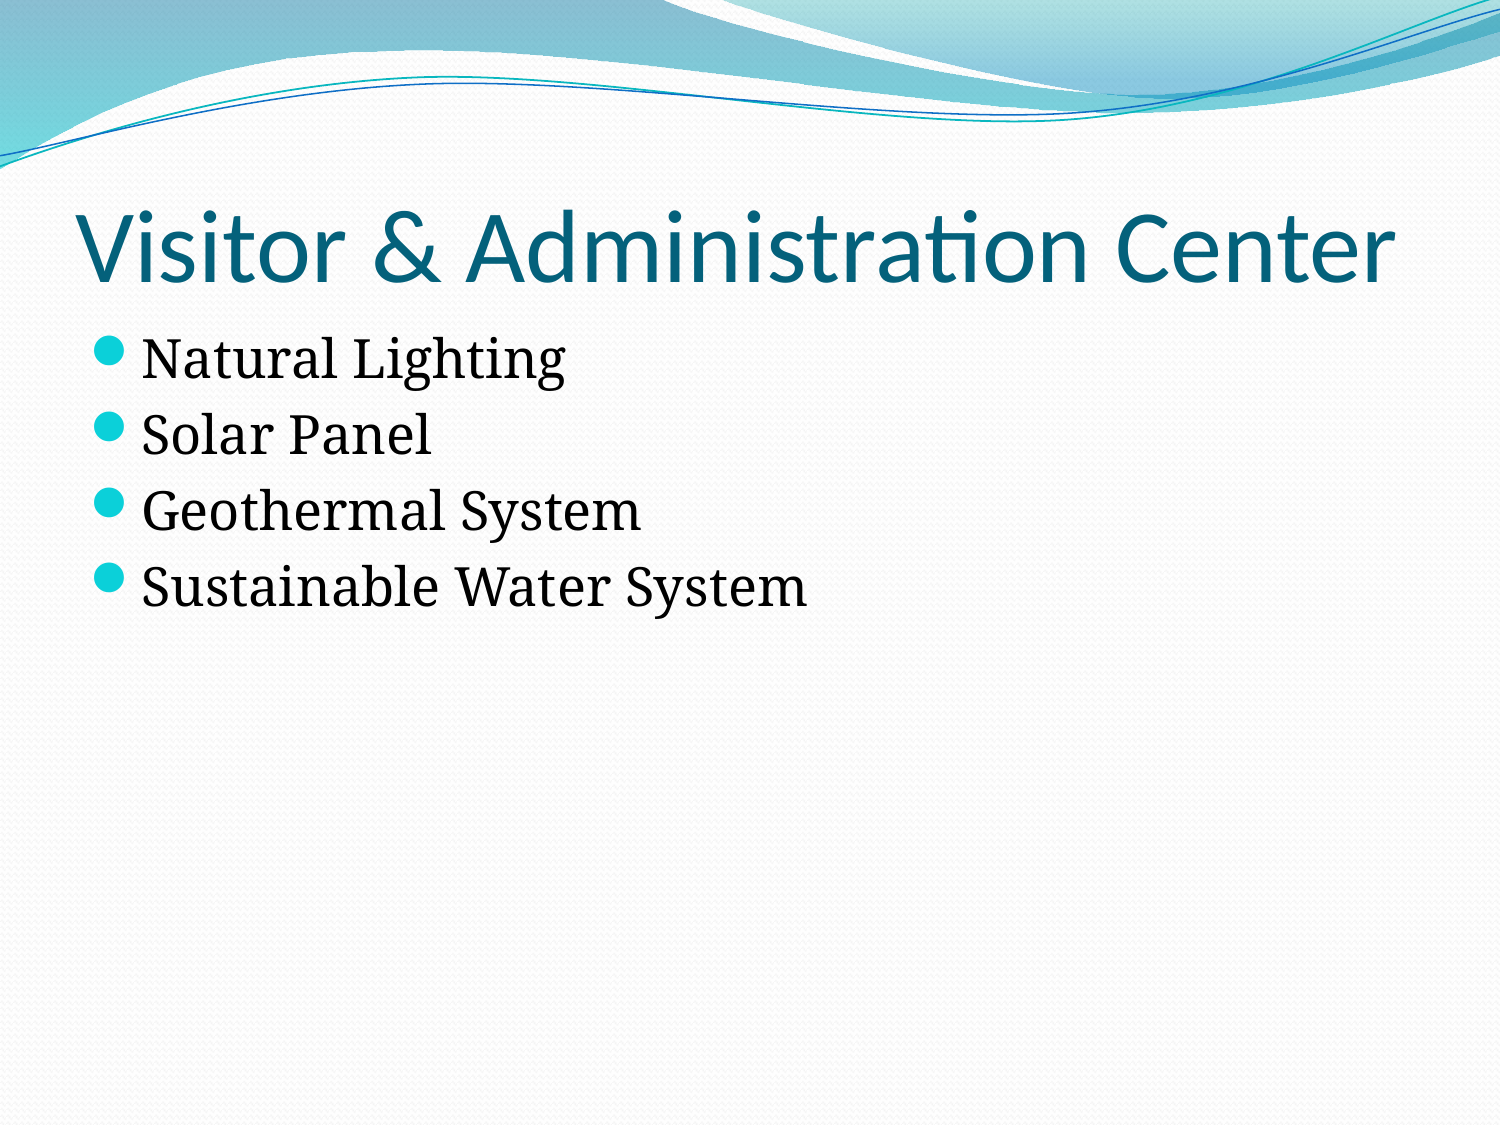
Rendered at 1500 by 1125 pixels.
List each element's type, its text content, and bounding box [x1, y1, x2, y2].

title Visitor & Administration Center [75, 115, 1425, 303]
list Natural Lighting Solar Panel Geothermal System Sustainable Water System [75, 317, 1425, 1038]
